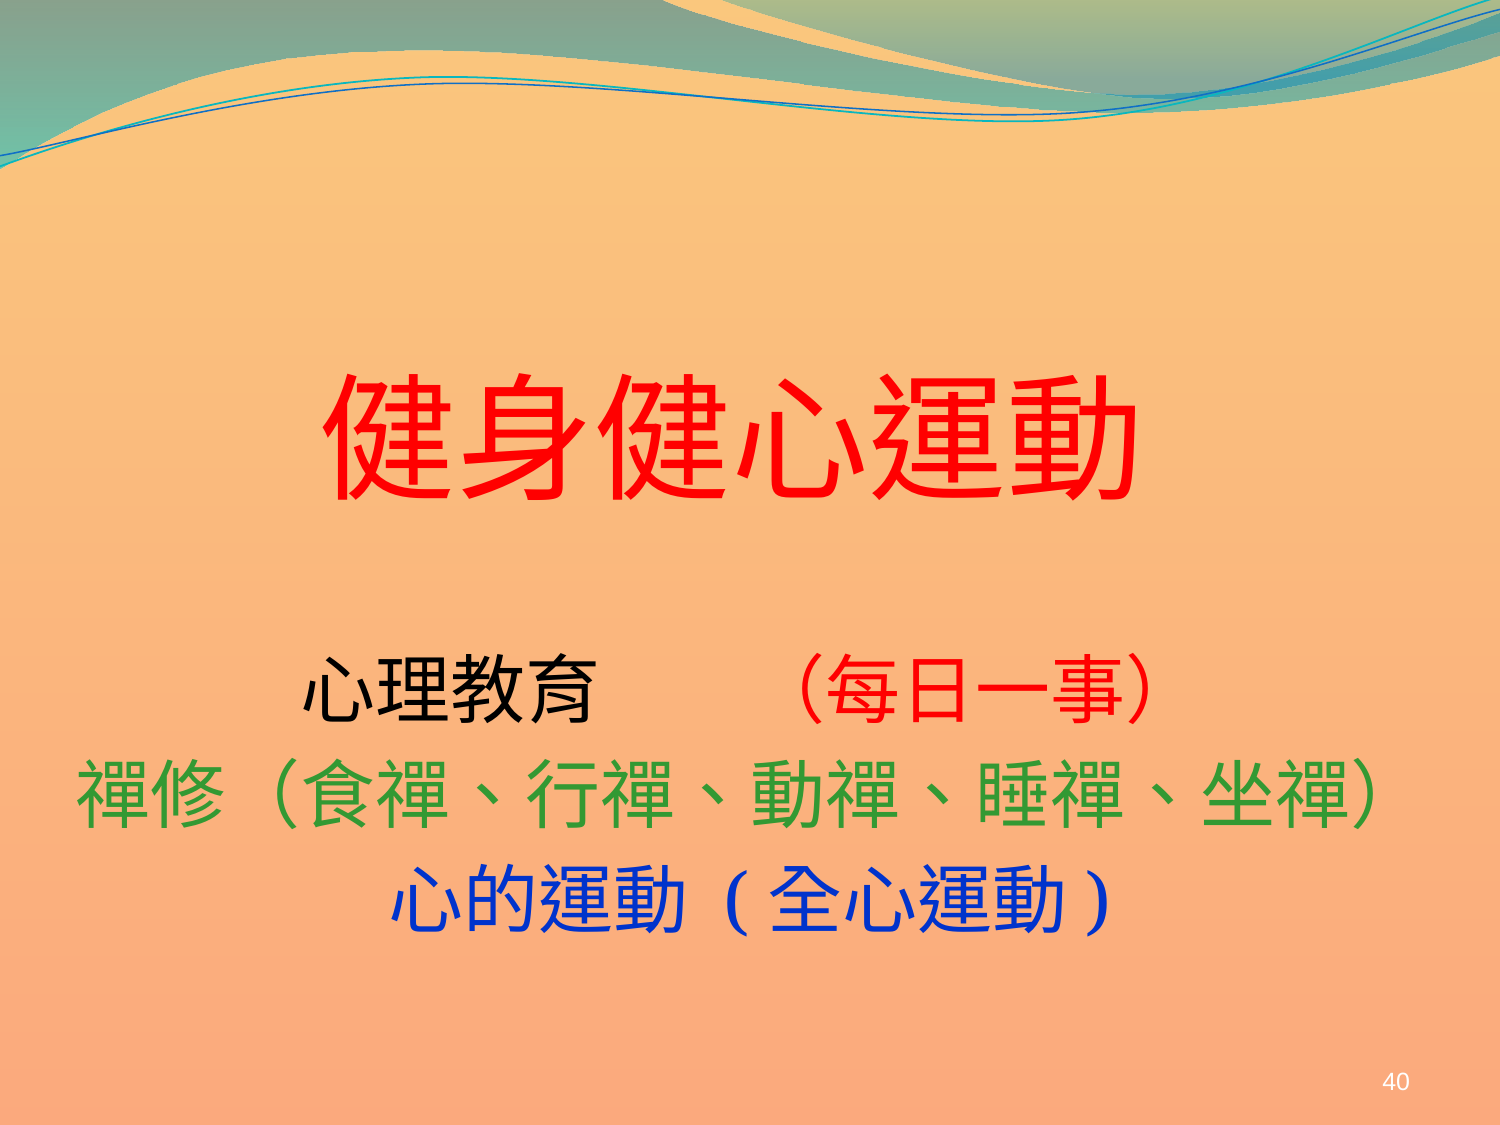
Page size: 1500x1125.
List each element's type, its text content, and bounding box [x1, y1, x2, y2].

title 健身健心運動 [87, 224, 1376, 525]
subtitle 心理教育 （每日一事） 禪修（食禪、行禪、動禪、睡禪、坐禪） 心的運動 (全心運動) [0, 529, 1500, 818]
text_box 40 [1299, 1042, 1425, 1103]
